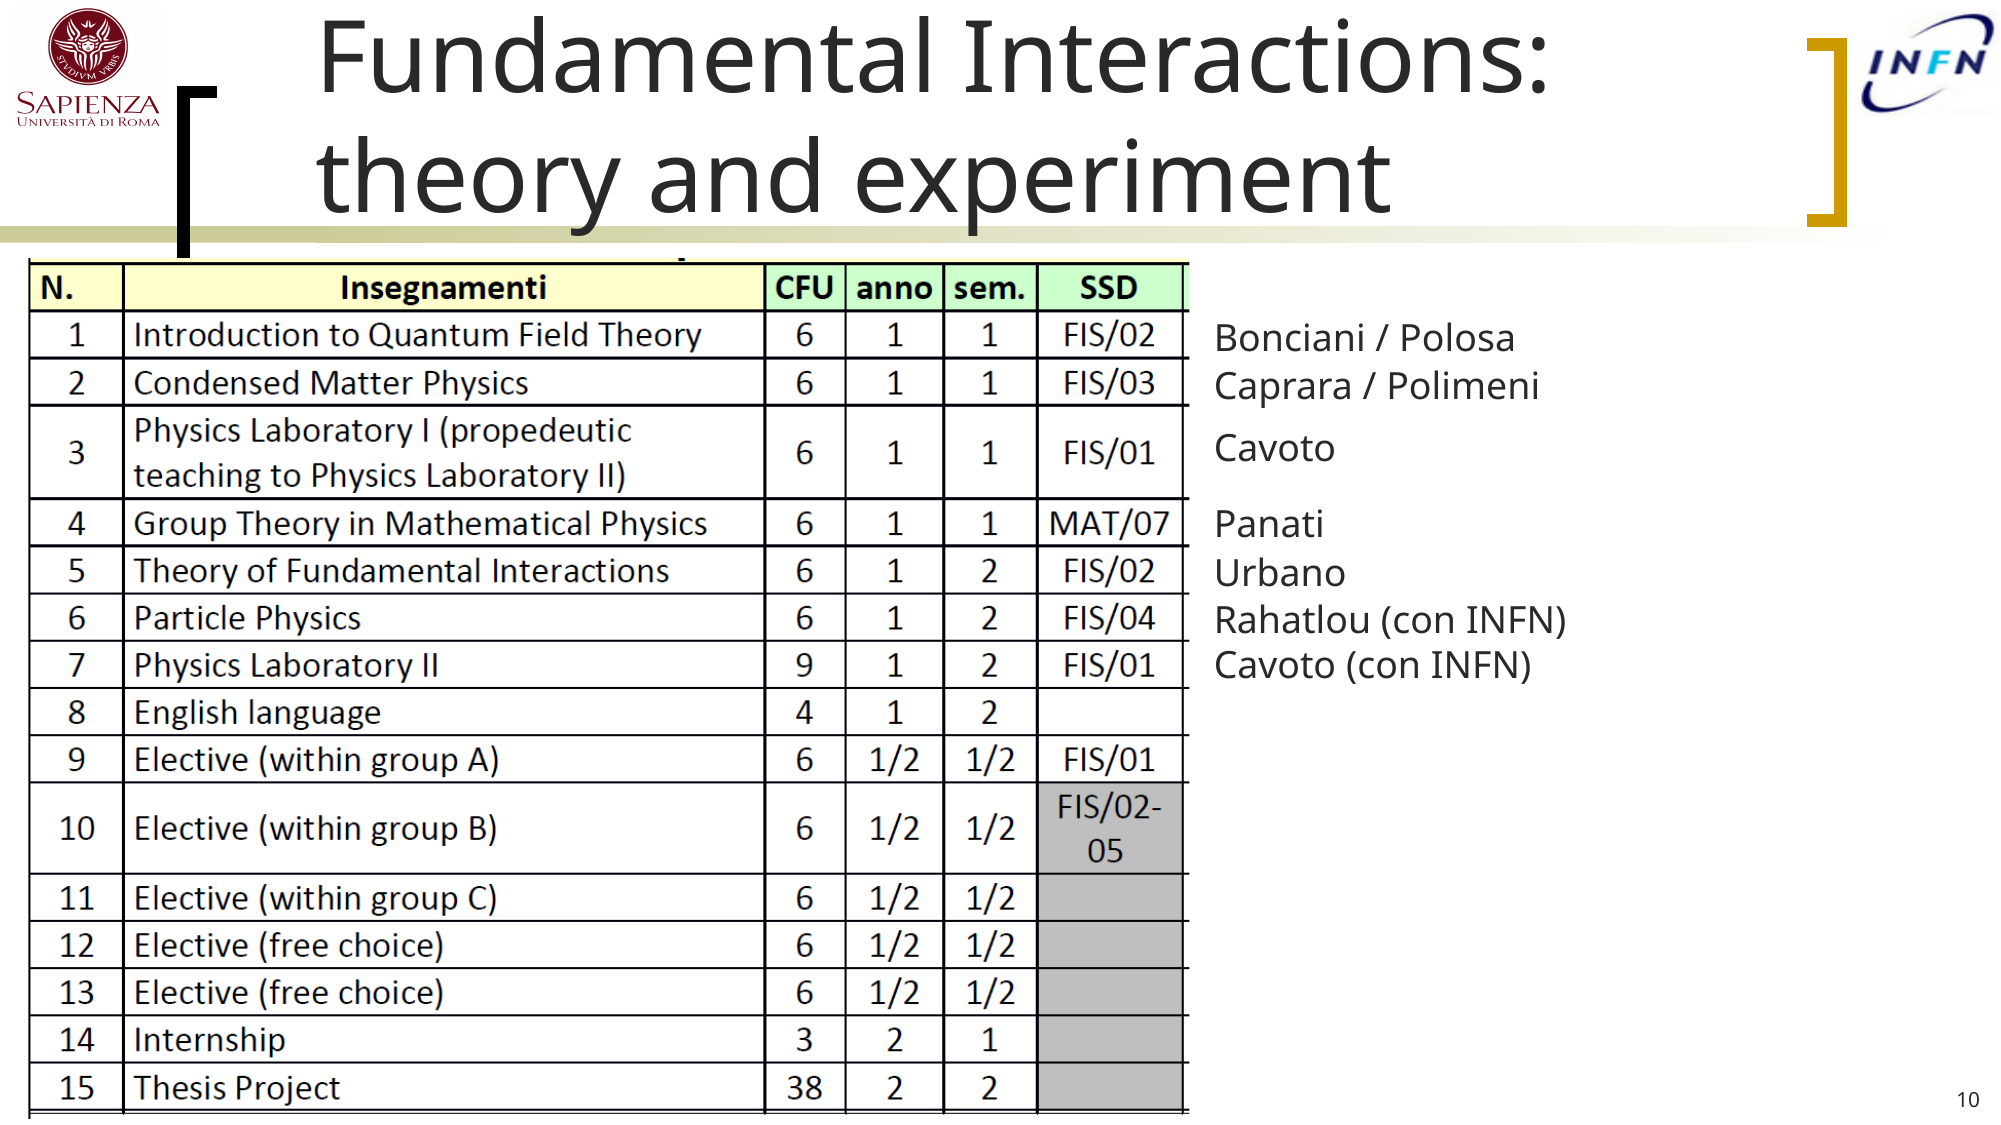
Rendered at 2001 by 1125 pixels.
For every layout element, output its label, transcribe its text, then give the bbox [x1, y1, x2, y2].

picture [14, 5, 162, 128]
text_box Bonciani / Polosa [1199, 306, 1619, 354]
text_box Urbano [1199, 541, 1619, 588]
text_box Cavoto [1199, 416, 1619, 477]
picture [14, 257, 1190, 1119]
text_box Rahatlou (con INFN) [1199, 588, 1619, 633]
picture [1852, 10, 1998, 116]
title Fundamental Interactions: theory and experiment [300, 88, 1894, 240]
text_box Cavoto (con INFN) [1199, 633, 1619, 694]
slide_number 10 [1879, 1079, 1995, 1119]
text_box Caprara / Polimeni [1199, 354, 1619, 415]
text_box Panati [1199, 492, 1619, 541]
